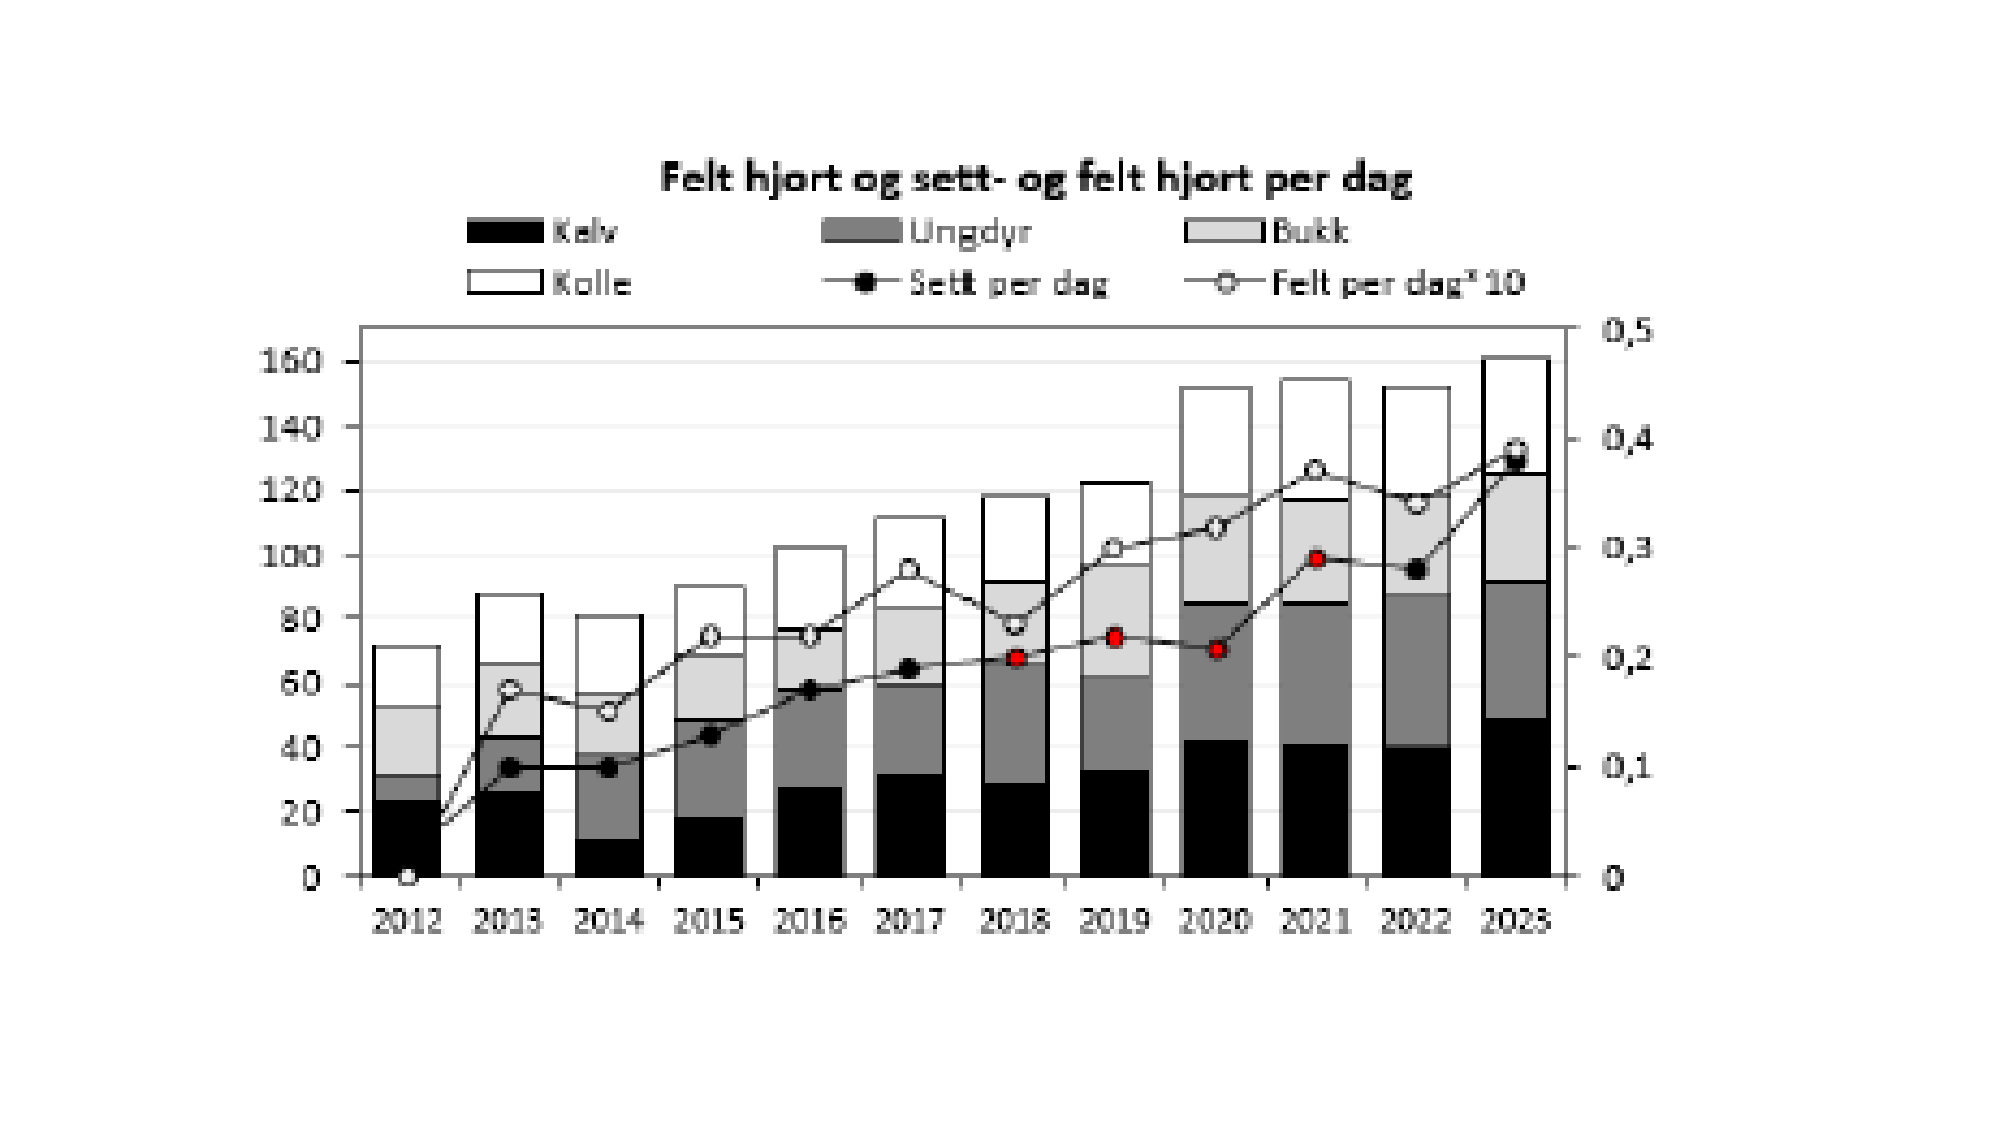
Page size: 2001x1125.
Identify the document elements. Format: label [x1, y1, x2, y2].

picture [152, 71, 1754, 1000]
